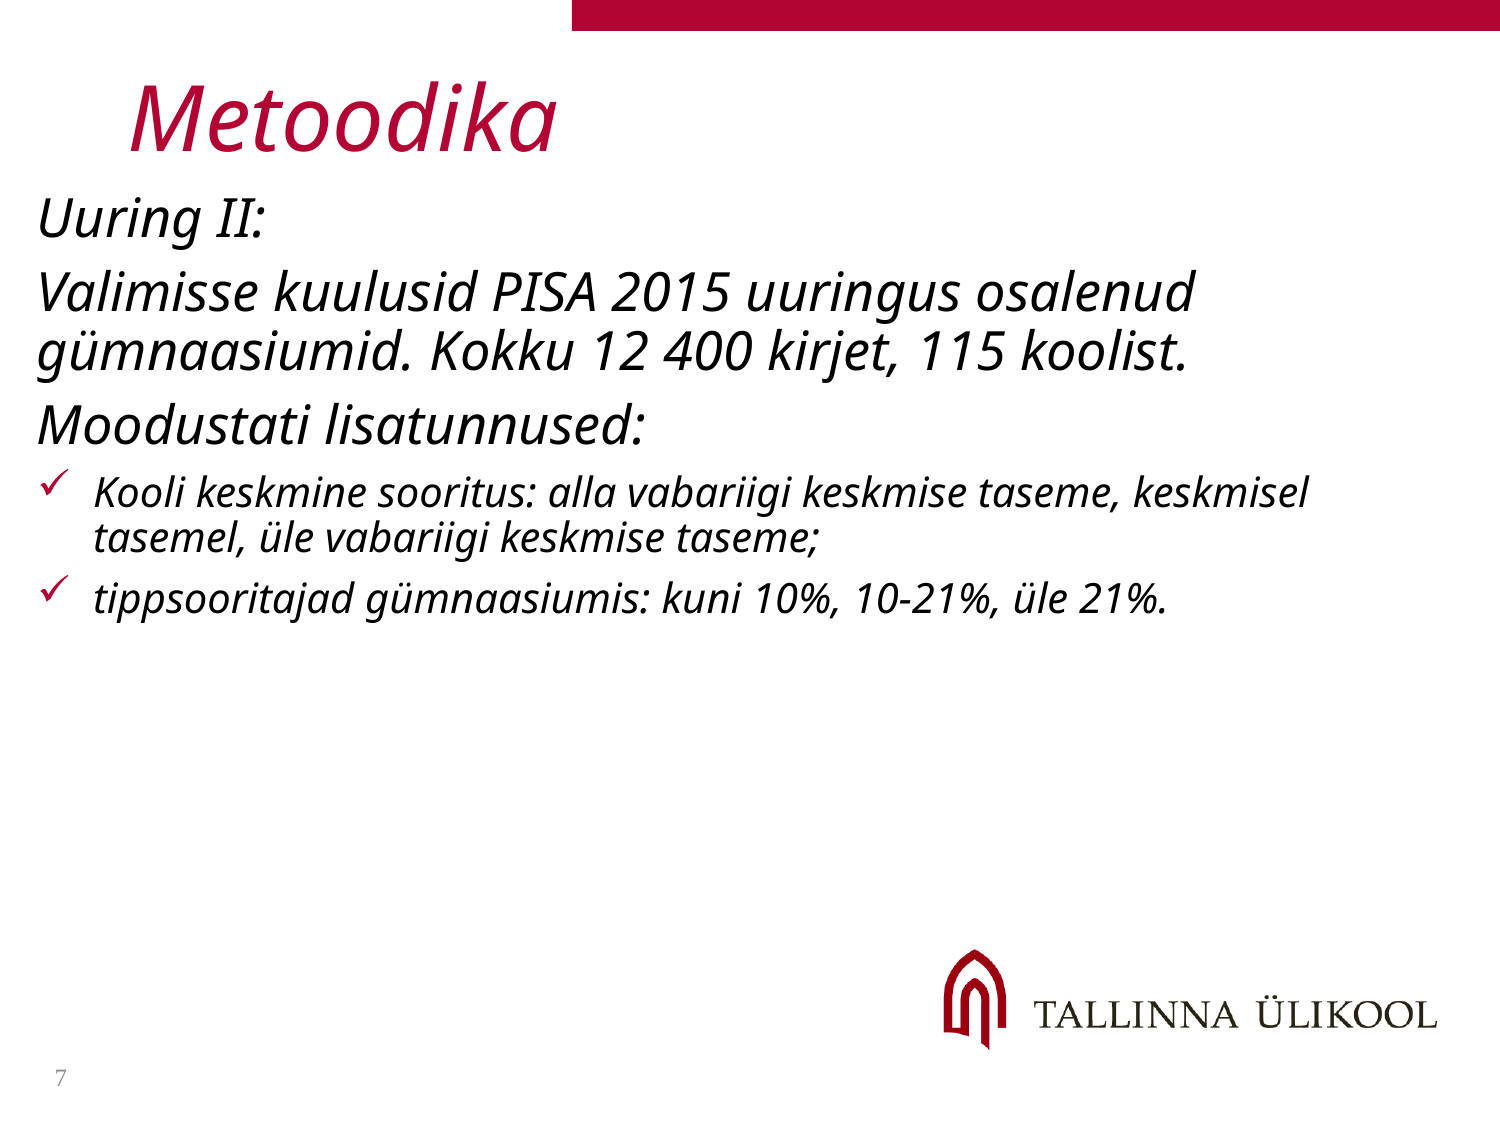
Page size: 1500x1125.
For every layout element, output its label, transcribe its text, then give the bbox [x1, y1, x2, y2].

title Metoodika [127, 30, 1477, 183]
picture [880, 885, 1500, 1124]
list Uuring II: Valimisse kuulusid PISA 2015 uuringus osalenud gümnaasiumid. Kokku 12 400 kirjet, 115 koolist. Moodustati lisatunnused: Kooli keskmine sooritus: alla vabariigi keskmise taseme, keskmisel tasemel, üle vabariigi keskmise taseme; tippsooritajad gümnaasiumis: kuni 10%, 10-21%, üle 21%. [22, 183, 1477, 1046]
slide_number 7 [4, 1046, 83, 1107]
